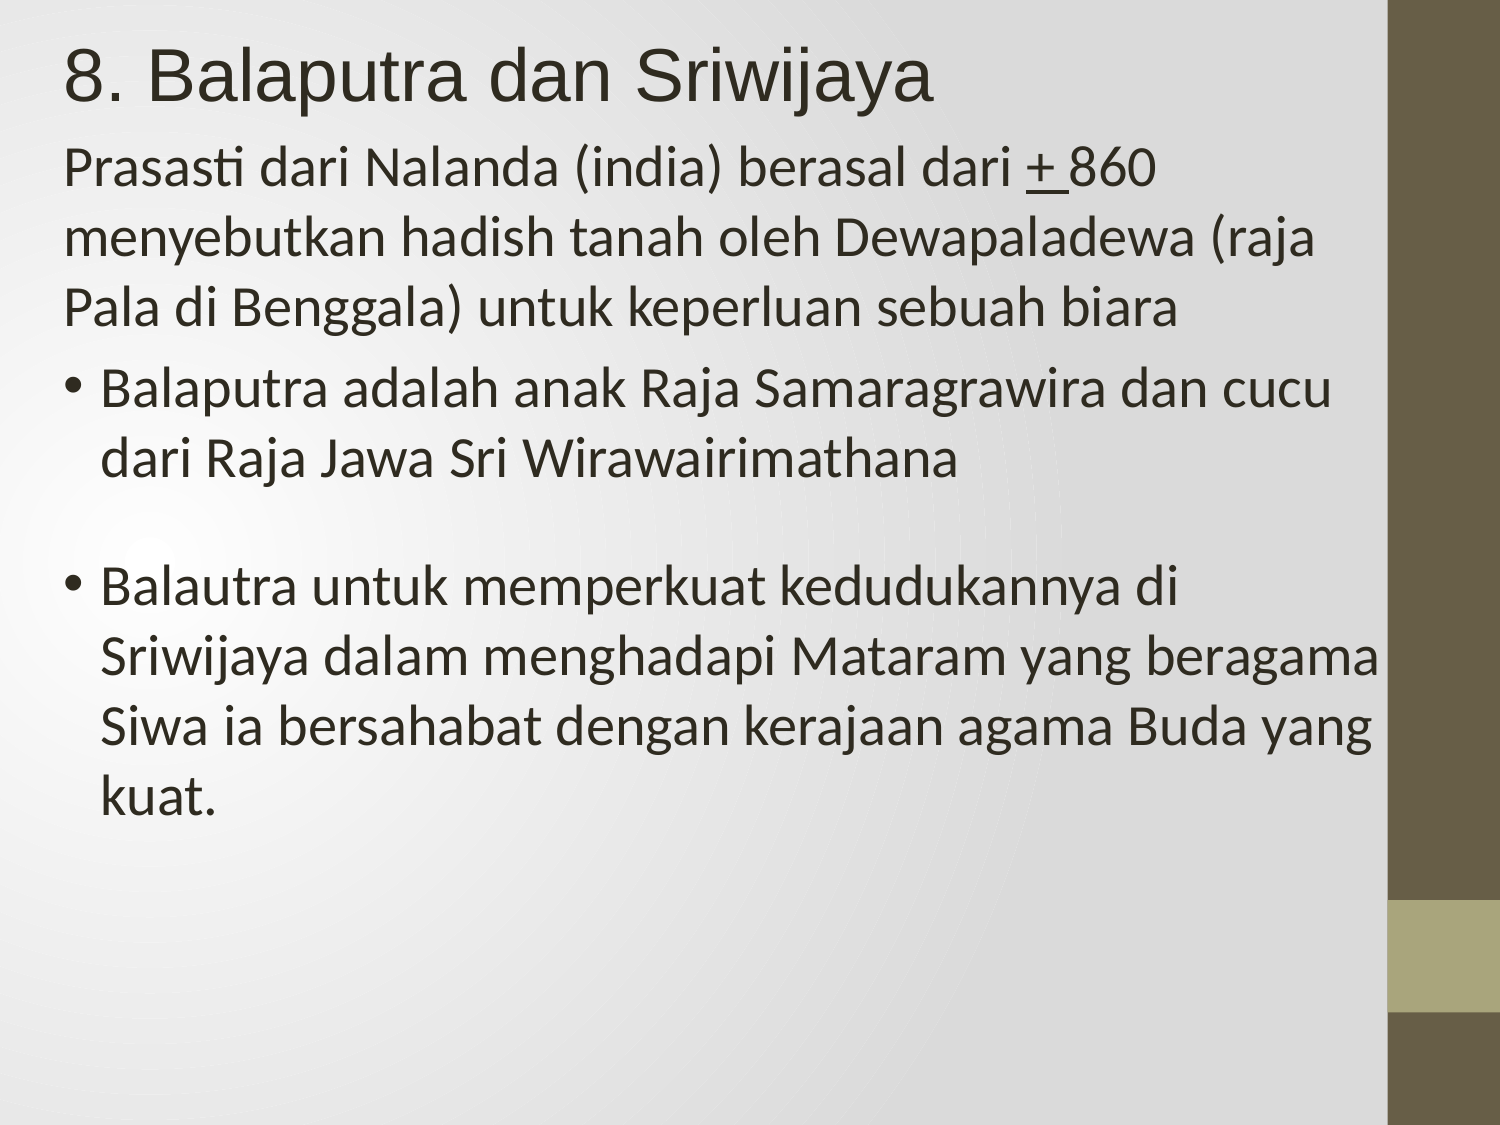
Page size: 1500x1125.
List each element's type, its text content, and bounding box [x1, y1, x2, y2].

list 8. Balaputra dan Sriwijaya Prasasti dari Nalanda (india) berasal dari + 860 menyebutkan hadish tanah oleh Dewapaladewa (raja Pala di Benggala) untuk keperluan sebuah biara Balaputra adalah anak Raja Samaragrawira dan cucu dari Raja Jawa Sri Wirawairimathana Balautra untuk memperkuat kedudukannya di Sriwijaya dalam menghadapi Mataram yang beragama Siwa ia bersahabat dengan kerajaan agama Buda yang kuat. [29, 19, 1400, 1106]
